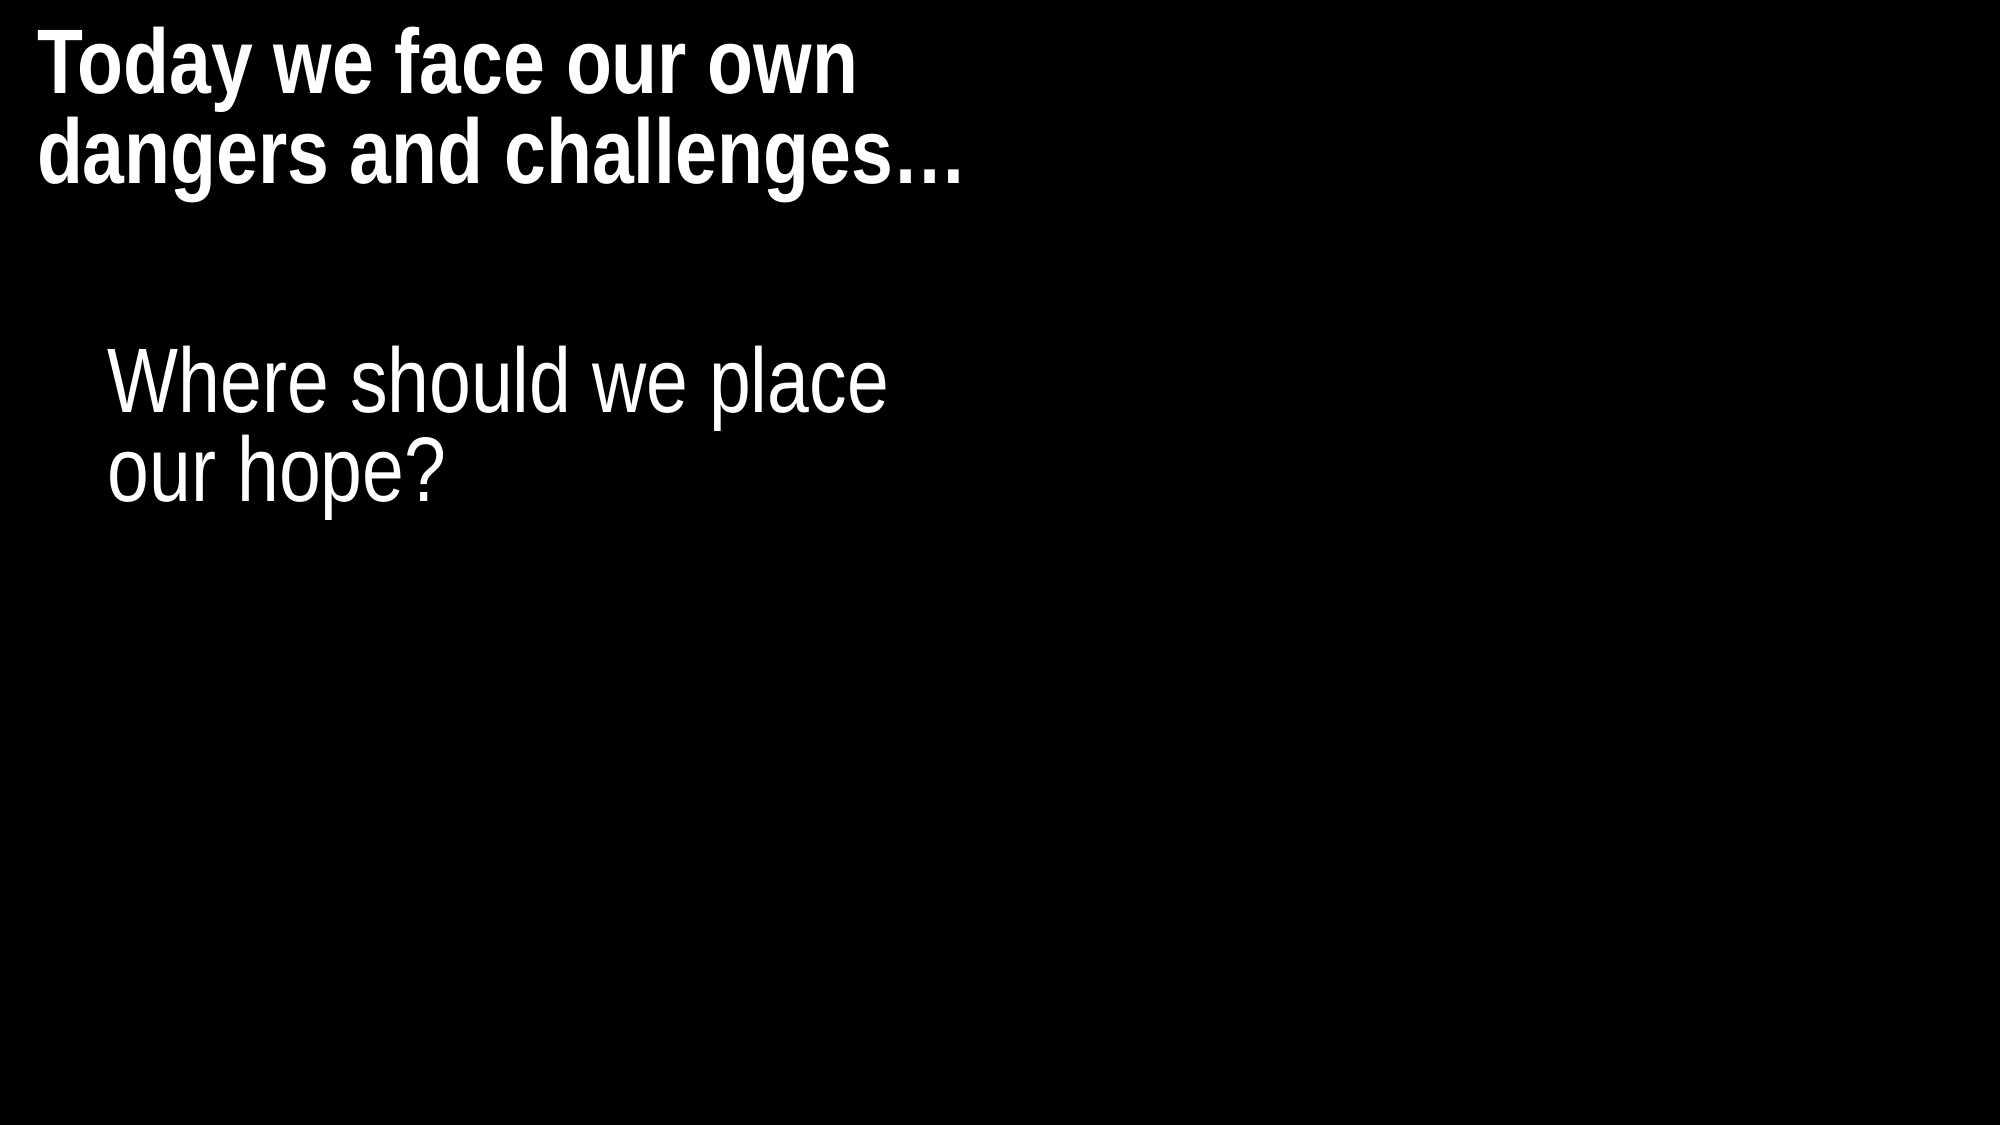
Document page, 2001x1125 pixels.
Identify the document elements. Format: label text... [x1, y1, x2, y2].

text_box Today we face our own dangers and challenges… Where should we place our hope? [16, 14, 1000, 1125]
